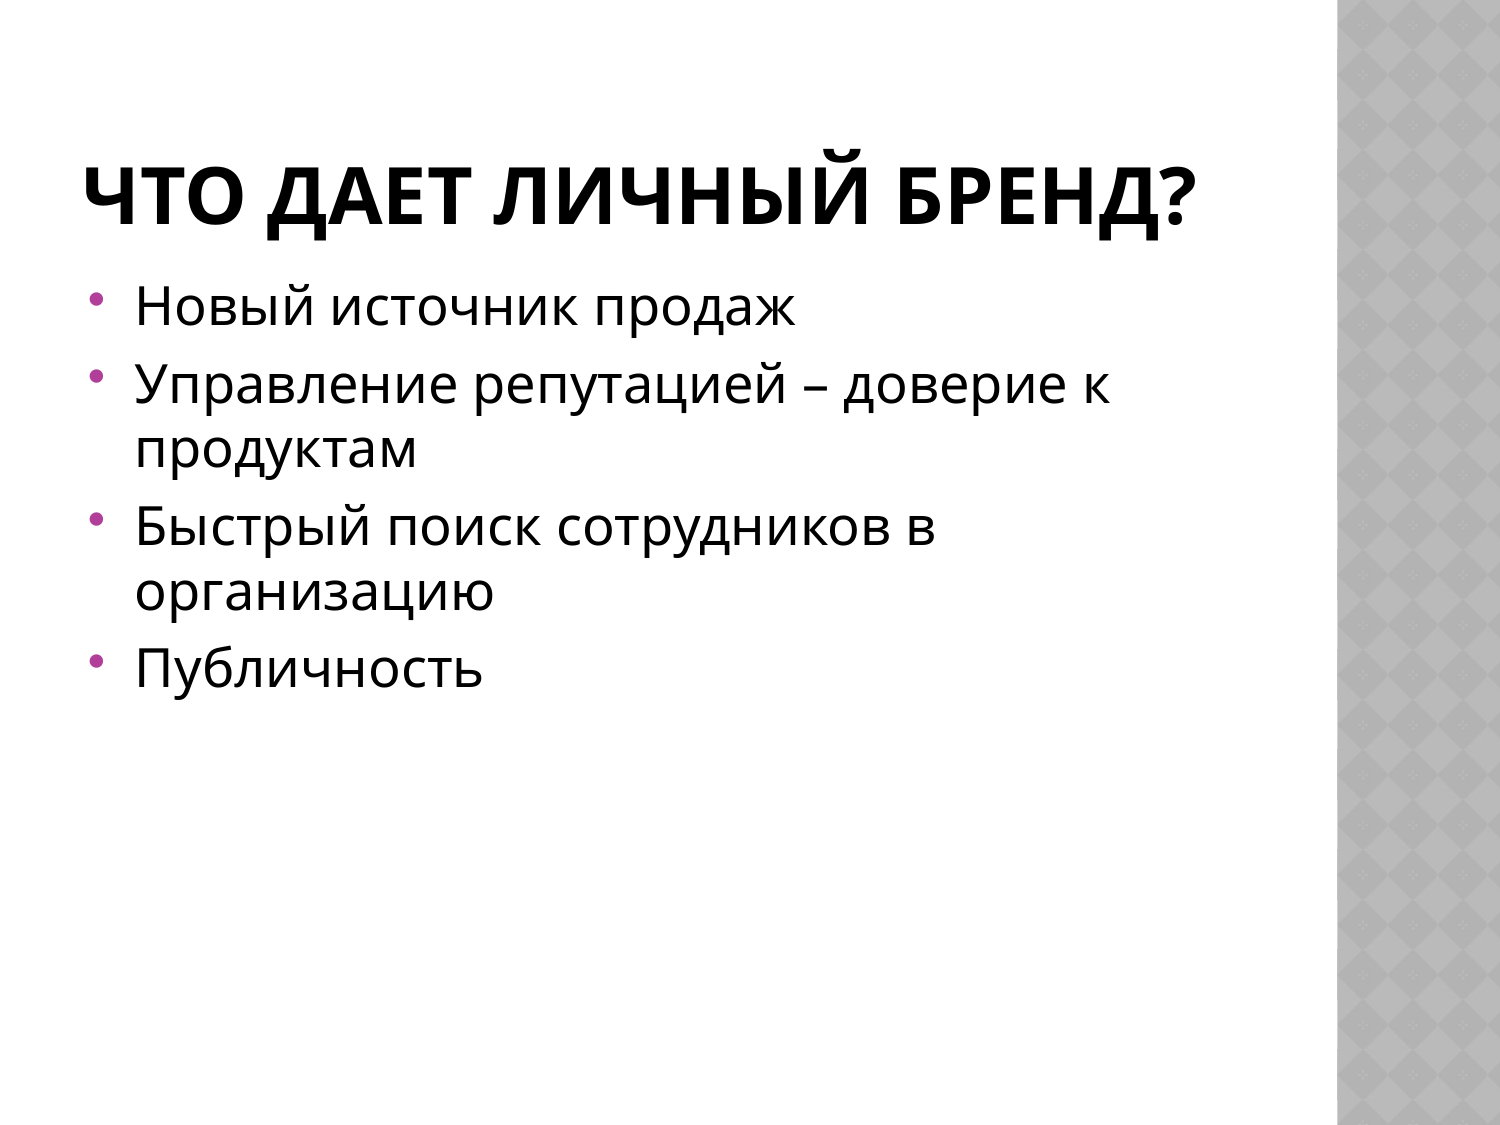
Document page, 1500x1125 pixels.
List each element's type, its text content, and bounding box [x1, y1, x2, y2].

title Что дает личный бренд? [75, 52, 1263, 240]
list Новый источник продаж Управление репутацией – доверие к продуктам Быстрый поиск сотрудников в организацию Публичность [75, 264, 1263, 1059]
